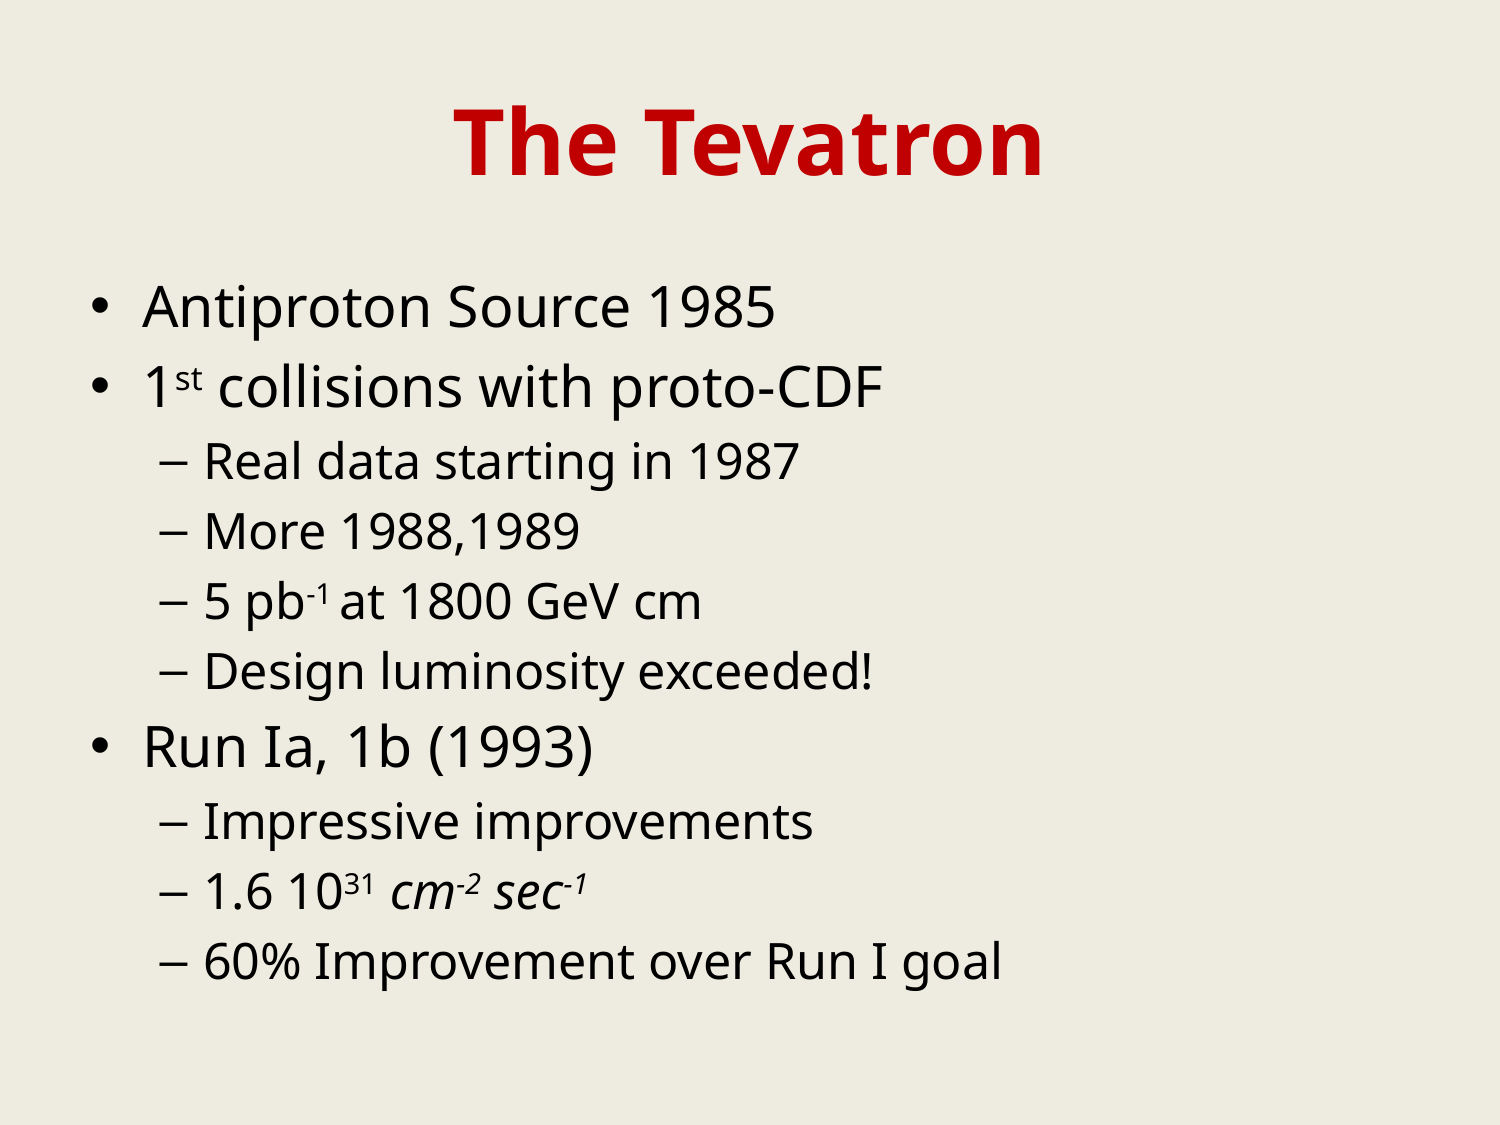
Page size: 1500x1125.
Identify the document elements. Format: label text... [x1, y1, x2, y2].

list Antiproton Source 1985 1st collisions with proto-CDF Real data starting in 1987 More 1988,1989 5 pb-1 at 1800 GeV cm Design luminosity exceeded! Run Ia, 1b (1993) Impressive improvements 1.6 1031 cm-2 sec-1 60% Improvement over Run I goal [75, 262, 1425, 1005]
title The Tevatron [75, 45, 1425, 233]
